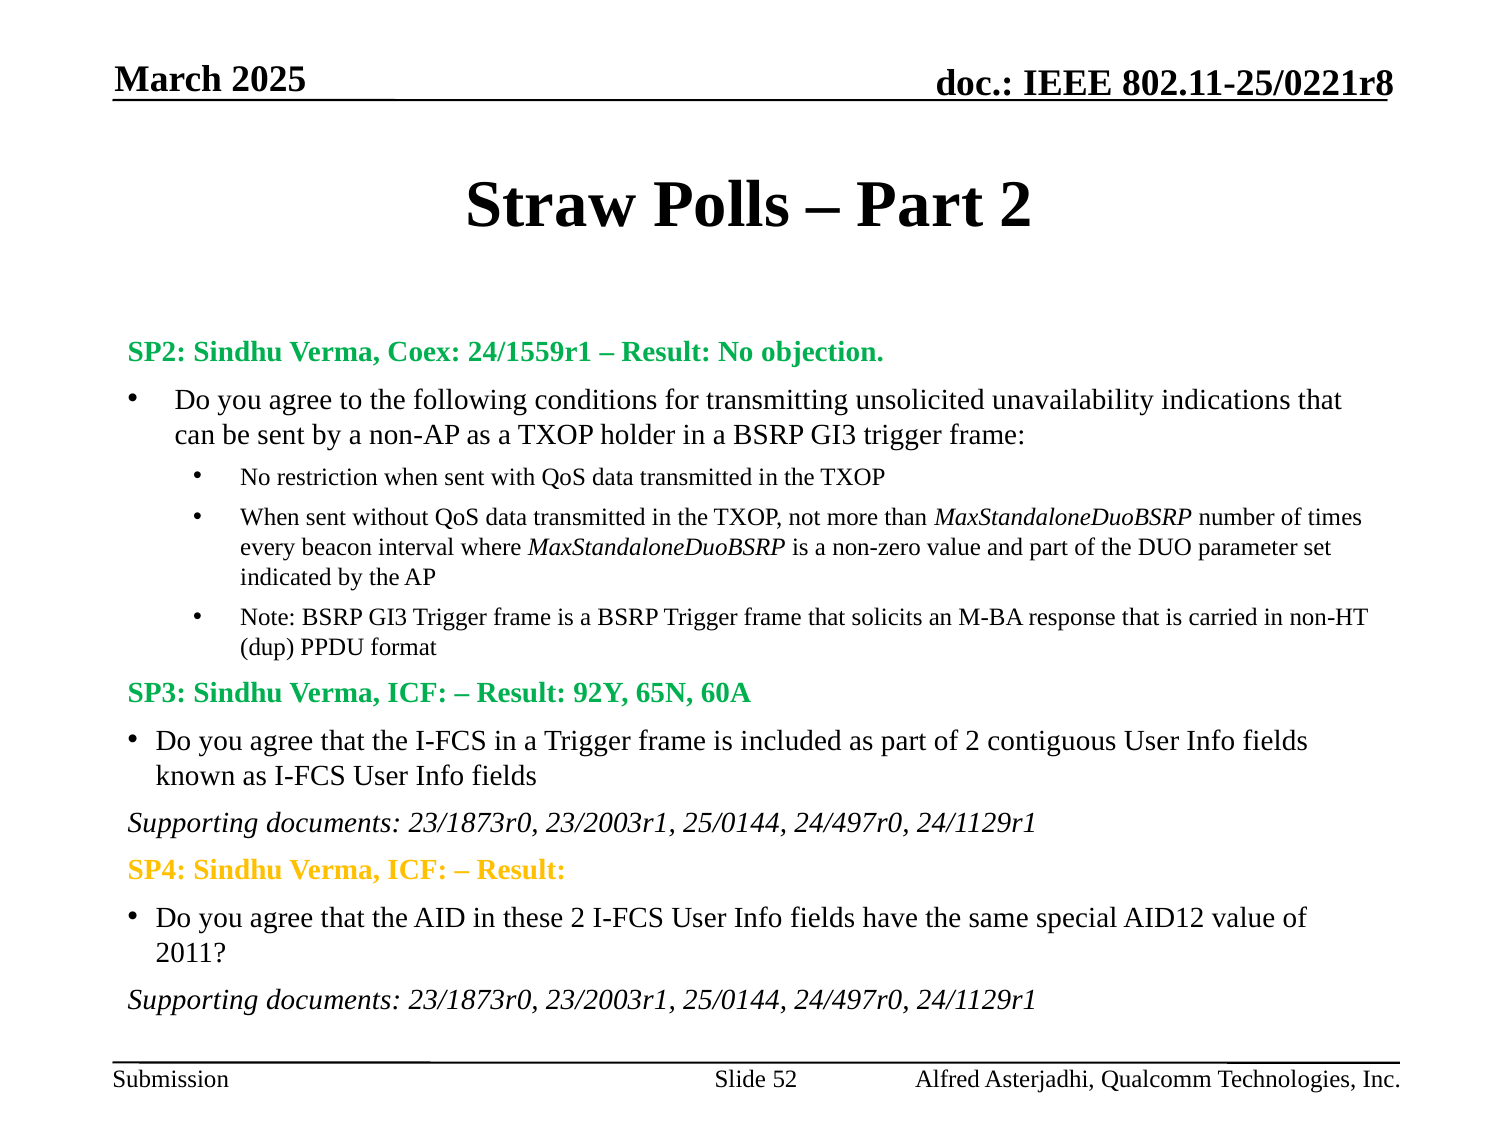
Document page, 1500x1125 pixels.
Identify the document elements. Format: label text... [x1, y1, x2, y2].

footer Alfred Asterjadhi, Qualcomm Technologies, Inc. [878, 1061, 1402, 1093]
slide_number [114, 54, 423, 100]
list SP2: Sindhu Verma, Coex: 24/1559r1 – Result: No objection. Do you agree to the following conditions for transmitting unsolicited unavailability indications that can be sent by a non-AP as a TXOP holder in a BSRP GI3 trigger frame: No restriction when sent with QoS data transmitted in the TXOP When sent without QoS data transmitted in the TXOP, not more than MaxStandaloneDuoBSRP number of times every beacon interval where MaxStandaloneDuoBSRP is a non-zero value and part of the DUO parameter set indicated by the AP Note: BSRP GI3 Trigger frame is a BSRP Trigger frame that solicits an M-BA response that is carried in non-HT (dup) PPDU format SP3: Sindhu Verma, ICF: – Result: 92Y, 65N, 60A Do you agree that the I-FCS in a Trigger frame is included as part of 2 contiguous User Info fields known as I-FCS User Info fields Supporting documents: 23/1873r0, 23/2003r1, 25/0144, 24/497r0, 24/1129r1 SP4: Sindhu Verma, ICF: – Result: Do you agree that the AID in these 2 I-FCS User Info fields have the same special AID12 value of 2011? Supporting documents: 23/1873r0, 23/2003r1, 25/0144, 24/497r0, 24/1129r1 [112, 324, 1388, 1000]
slide_number Slide 52 [712, 1061, 800, 1123]
title Straw Polls – Part 2 [112, 112, 1388, 288]
